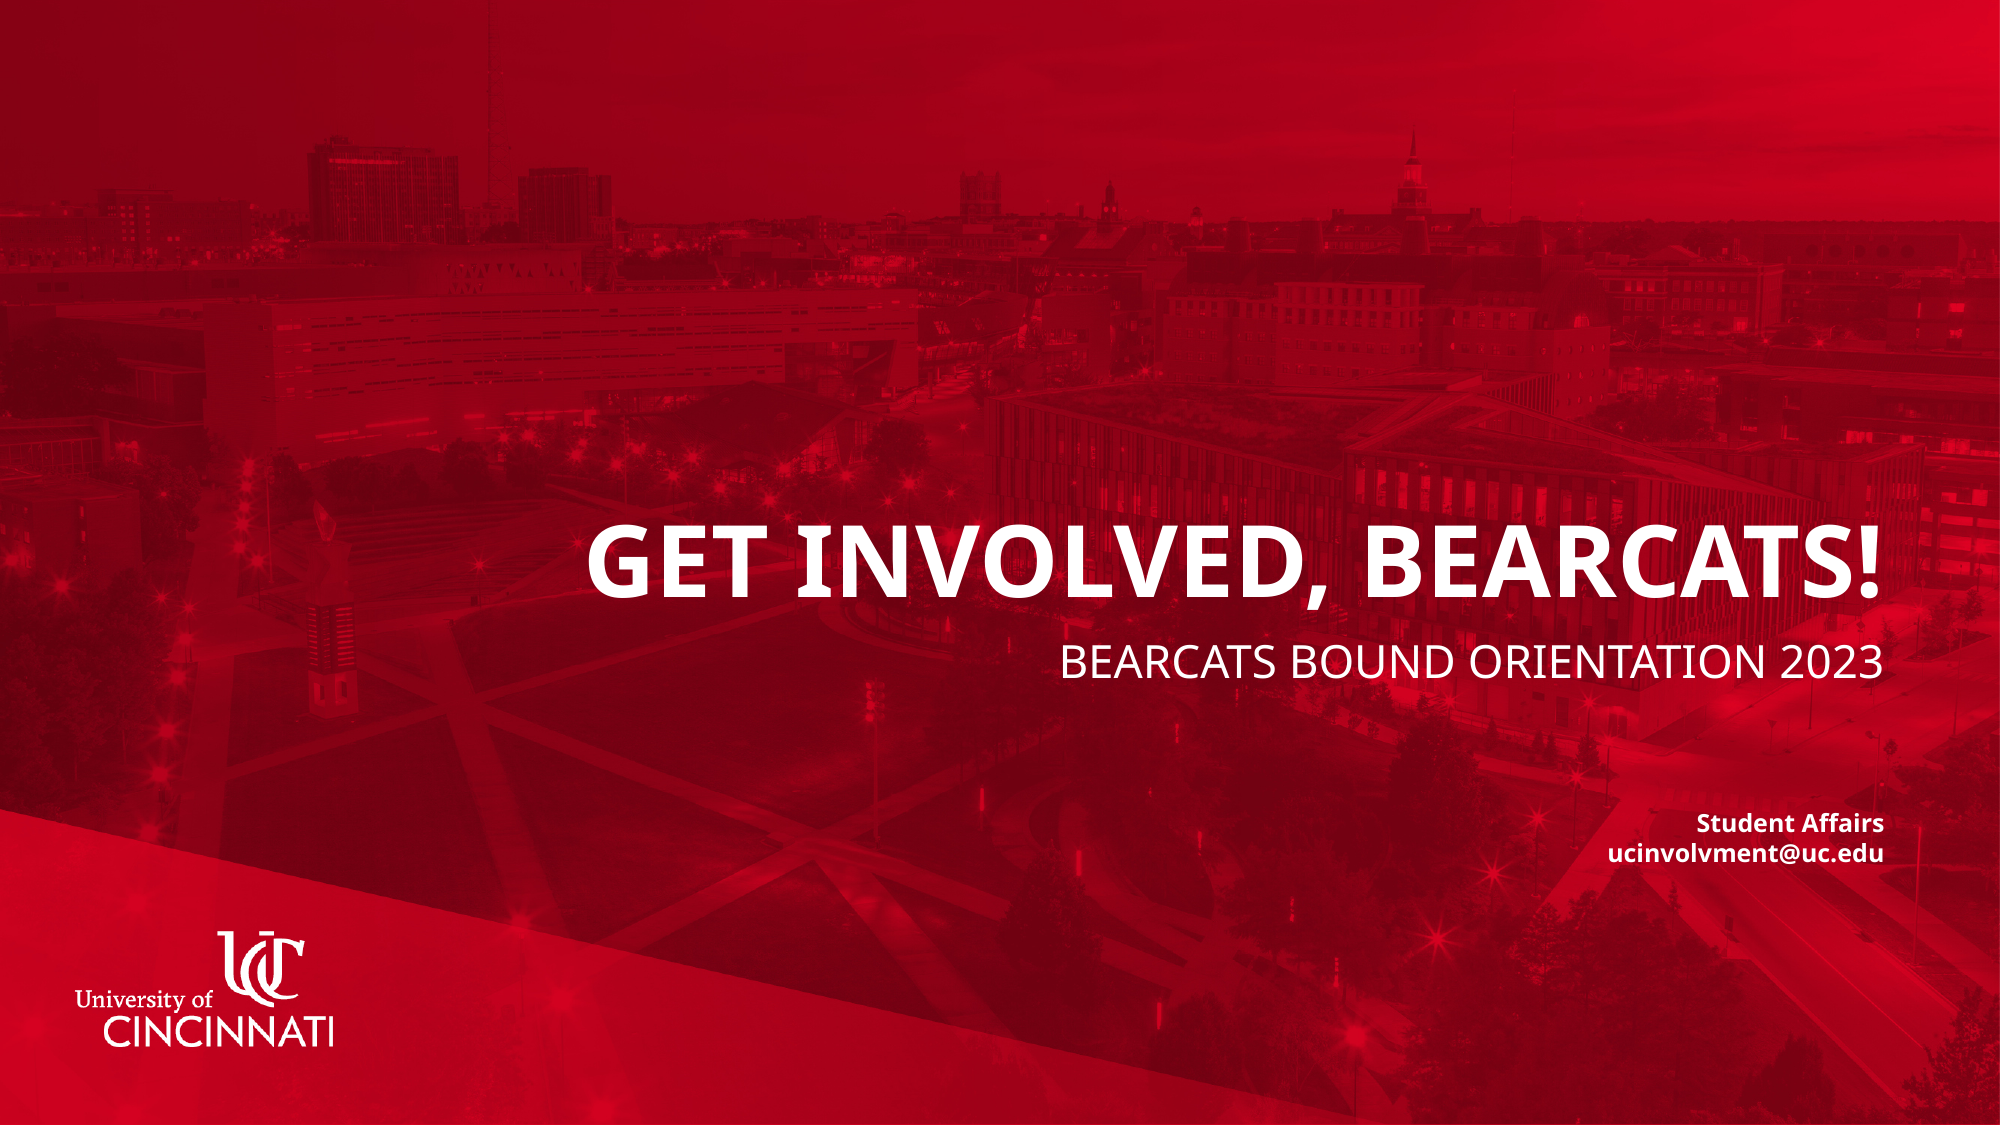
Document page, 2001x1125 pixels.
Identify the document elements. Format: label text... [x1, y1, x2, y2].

list Student Affairs ucinvolvment@uc.edu [99, 800, 1900, 875]
picture [0, 0, 2000, 1125]
subtitle Bearcats bound Orientation 2023 [99, 624, 1900, 800]
title Get involved, Bearcats! [50, 275, 1900, 625]
